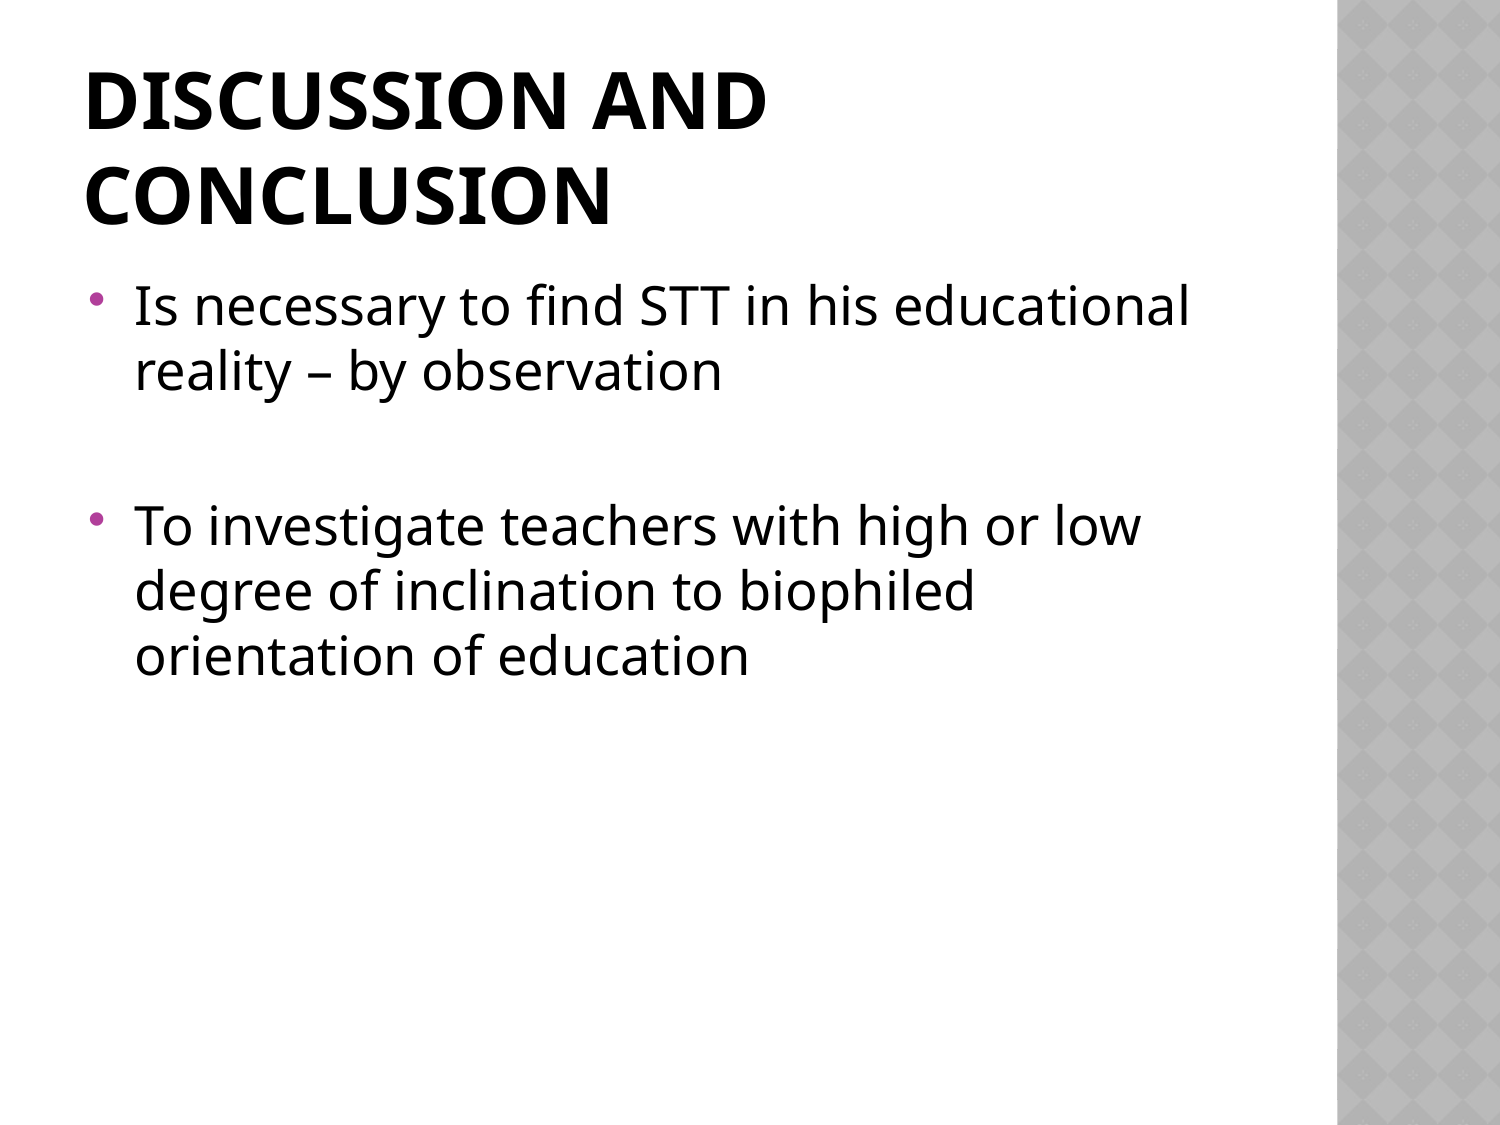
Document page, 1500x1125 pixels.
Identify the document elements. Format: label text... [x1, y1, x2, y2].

title Discussion and Conclusion [75, 52, 1263, 240]
list Is necessary to find STT in his educational reality – by observation To investigate teachers with high or low degree of inclination to biophiled orientation of education [74, 263, 1263, 1060]
